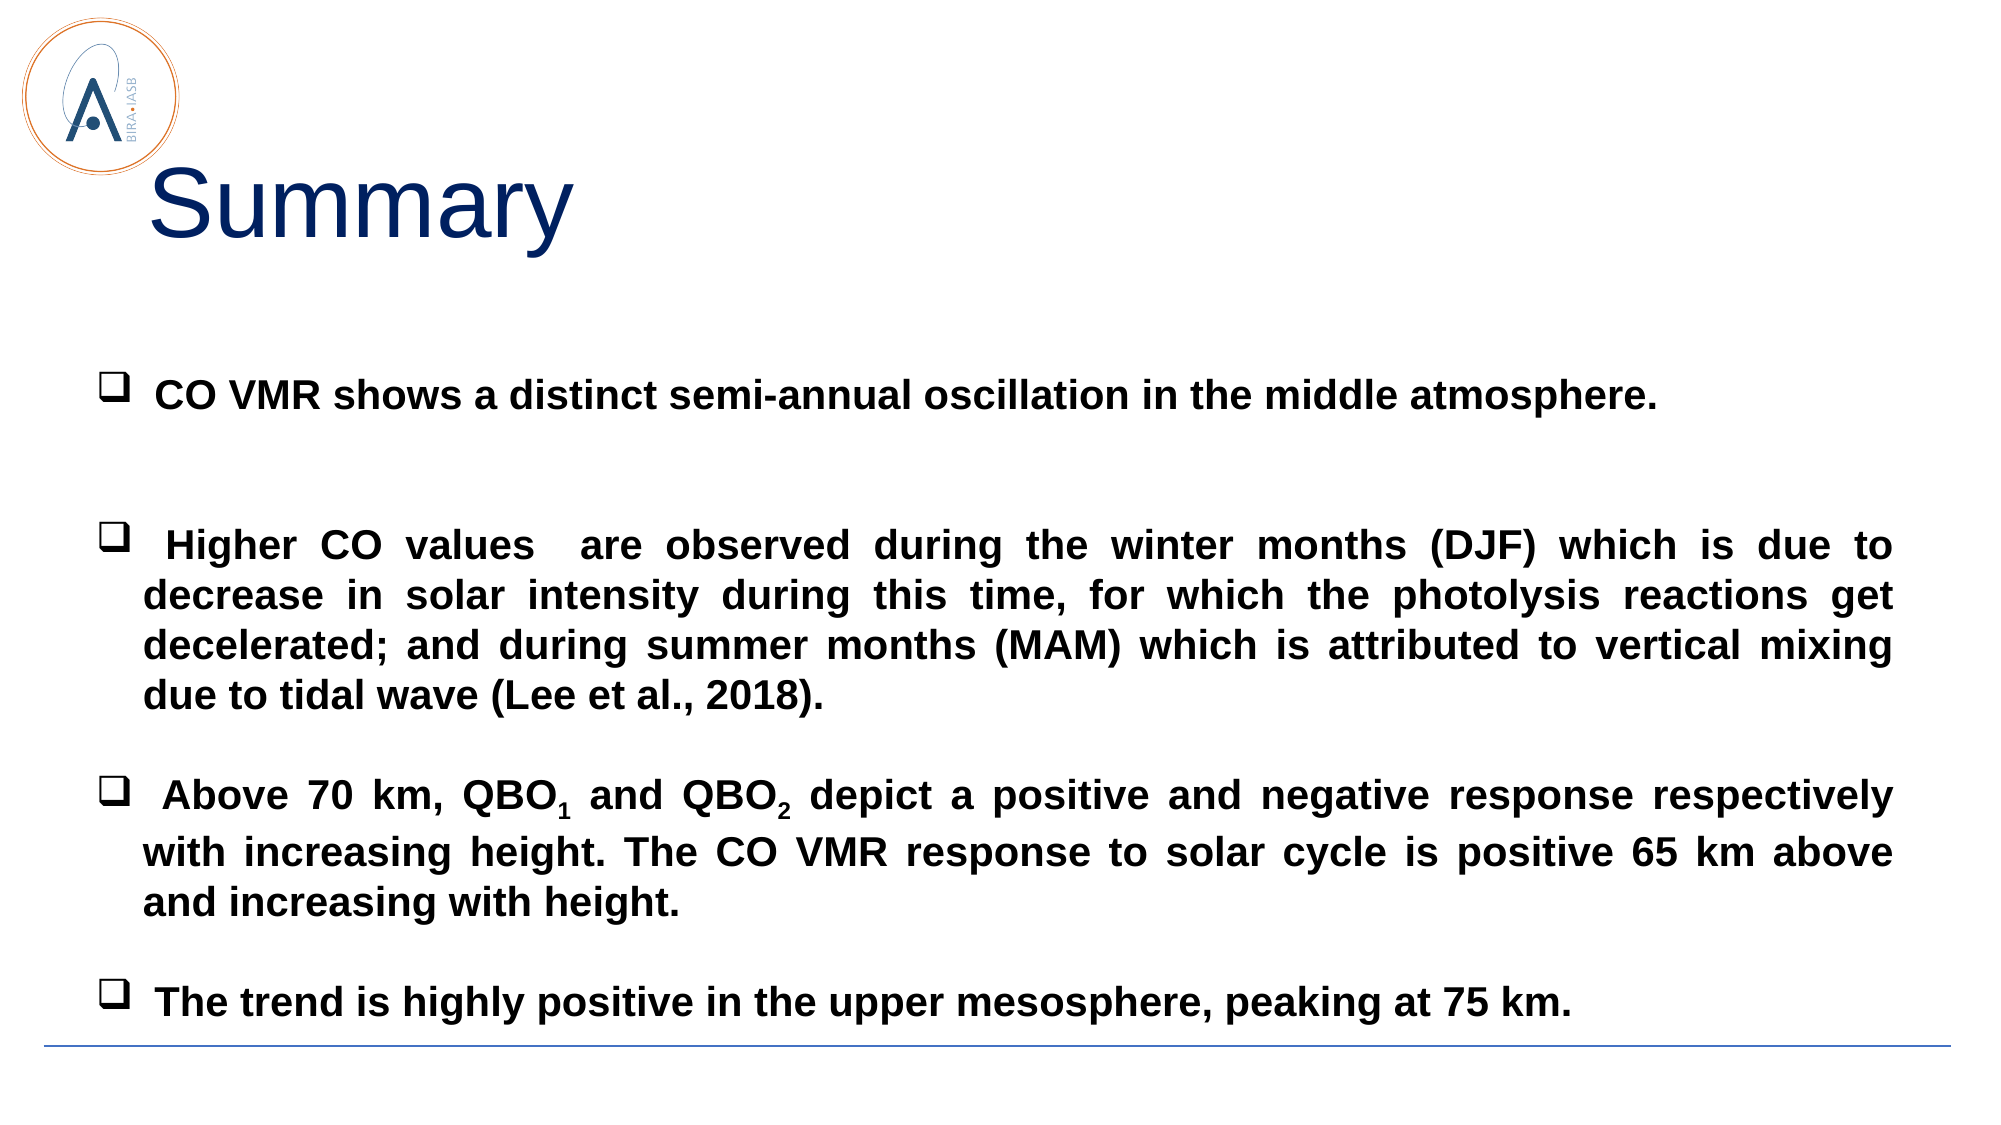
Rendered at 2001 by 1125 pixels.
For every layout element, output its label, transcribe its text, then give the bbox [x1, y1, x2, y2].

picture [21, 17, 180, 176]
text_box CO VMR shows a distinct semi-annual oscillation in the middle atmosphere. Higher CO values are observed during the winter months (DJF) which is due to decrease in solar intensity during this time, for which the photolysis reactions get decelerated; and during summer months (MAM) which is attributed to vertical mixing due to tidal wave (Lee et al., 2018). Above 70 km, QBO1 and QBO2 depict a positive and negative response respectively with increasing height. The CO VMR response to solar cycle is positive 65 km above and increasing with height. The trend is highly positive in the upper mesosphere, peaking at 75 km. [81, 360, 1910, 1033]
title Summary [132, 96, 1858, 314]
